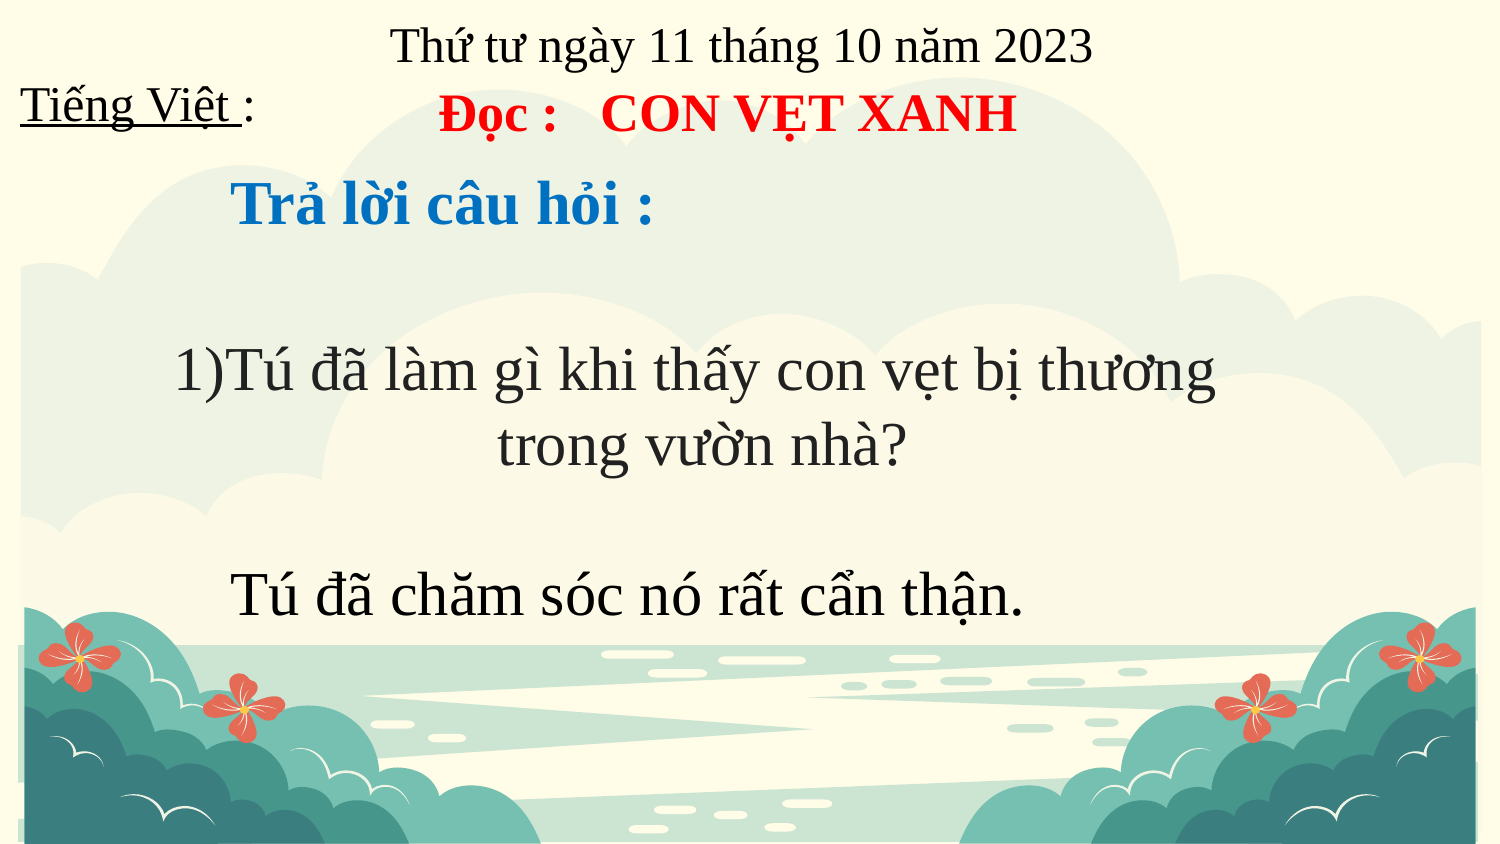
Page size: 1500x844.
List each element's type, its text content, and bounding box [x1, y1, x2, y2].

text_box Tú đã chăm sóc nó rất cẩn thận. [215, 546, 1044, 636]
text_box Tiếng Việt : [5, 63, 326, 139]
text_box Thứ tư ngày 11 tháng 10 năm 2023 [374, 5, 1122, 80]
text_box 1)Tú đã làm gì khi thấy con vẹt bị thương trong vườn nhà? [28, 321, 1378, 561]
text_box Trả lời câu hỏi : [215, 154, 816, 319]
text_box Đọc : CON VẸT XANH [423, 70, 1087, 151]
